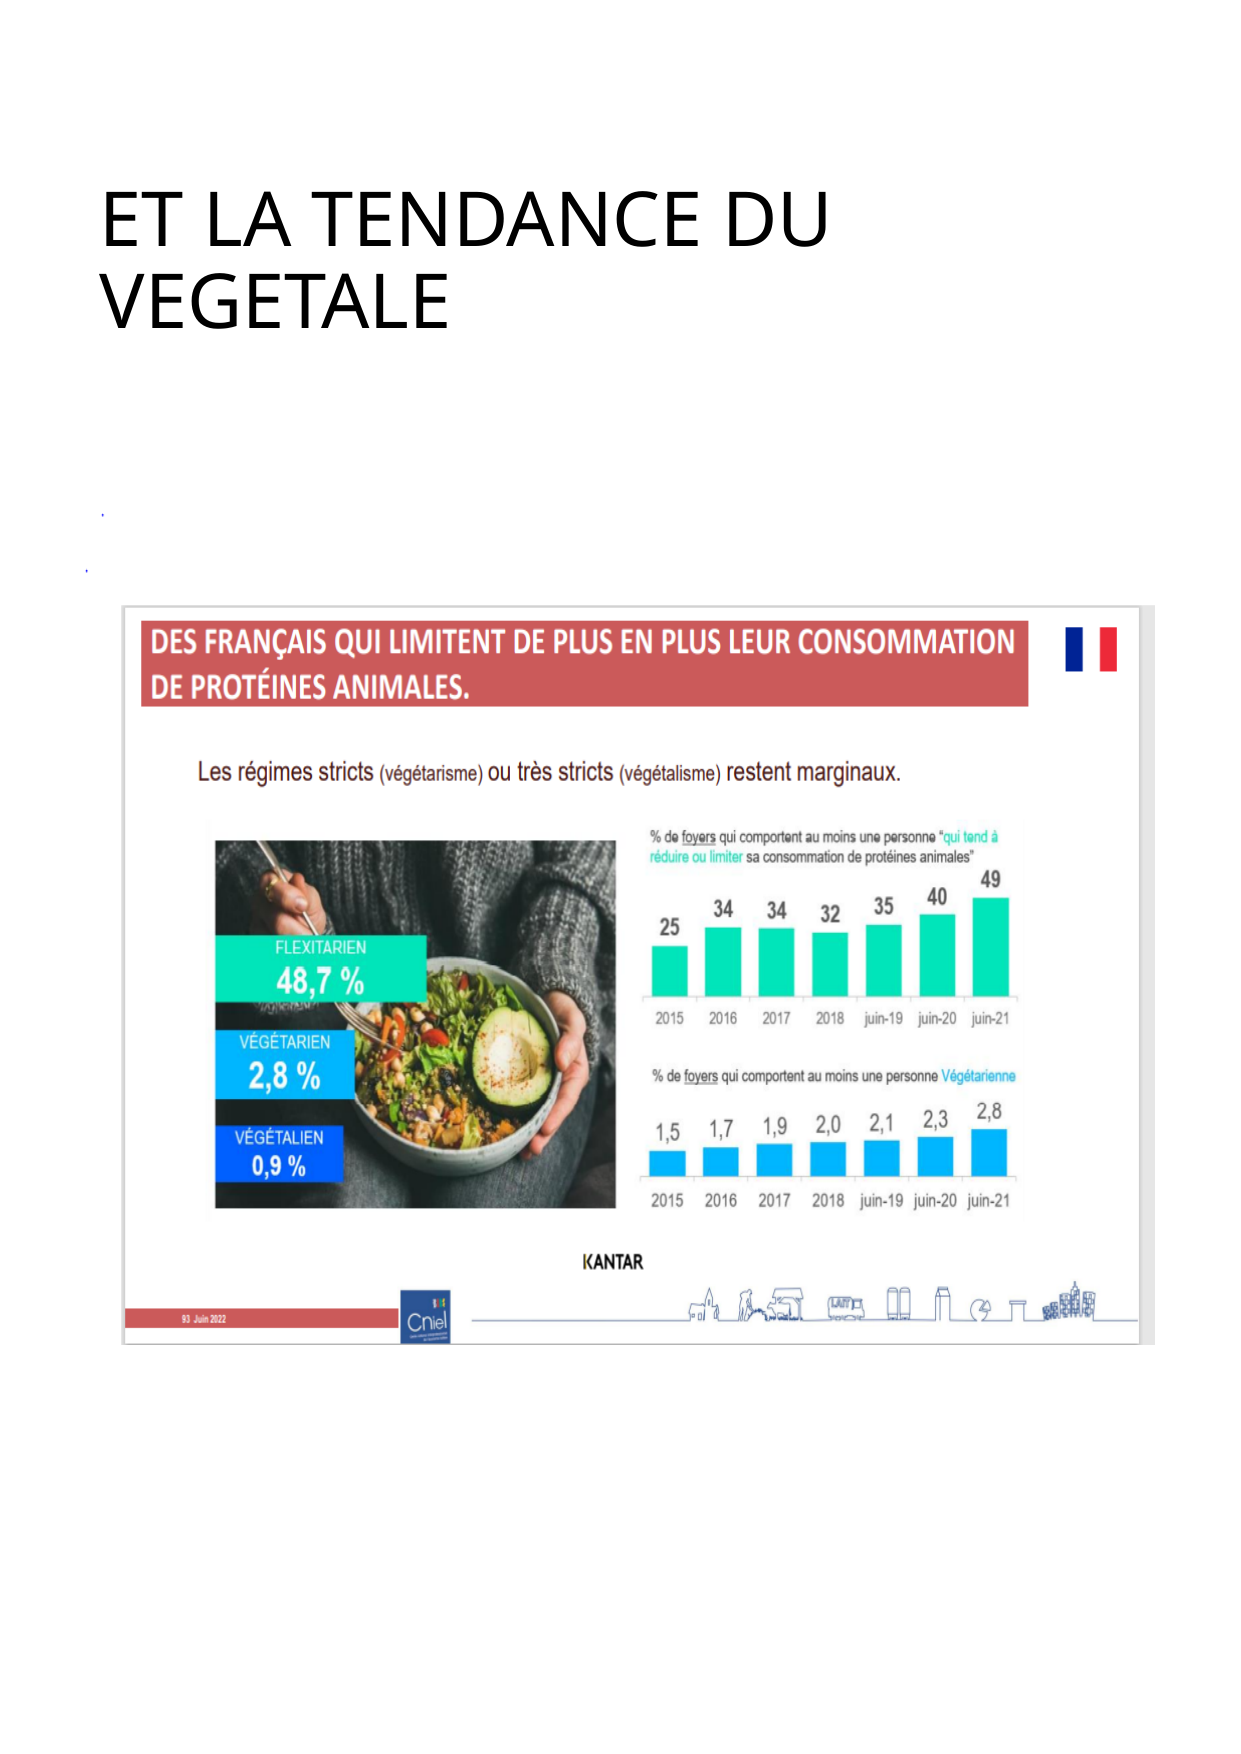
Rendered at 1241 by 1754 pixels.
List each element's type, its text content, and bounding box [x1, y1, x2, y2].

title ET LA TENDANCE DU VEGETALE [85, 93, 1155, 433]
picture [84, 513, 1155, 1345]
